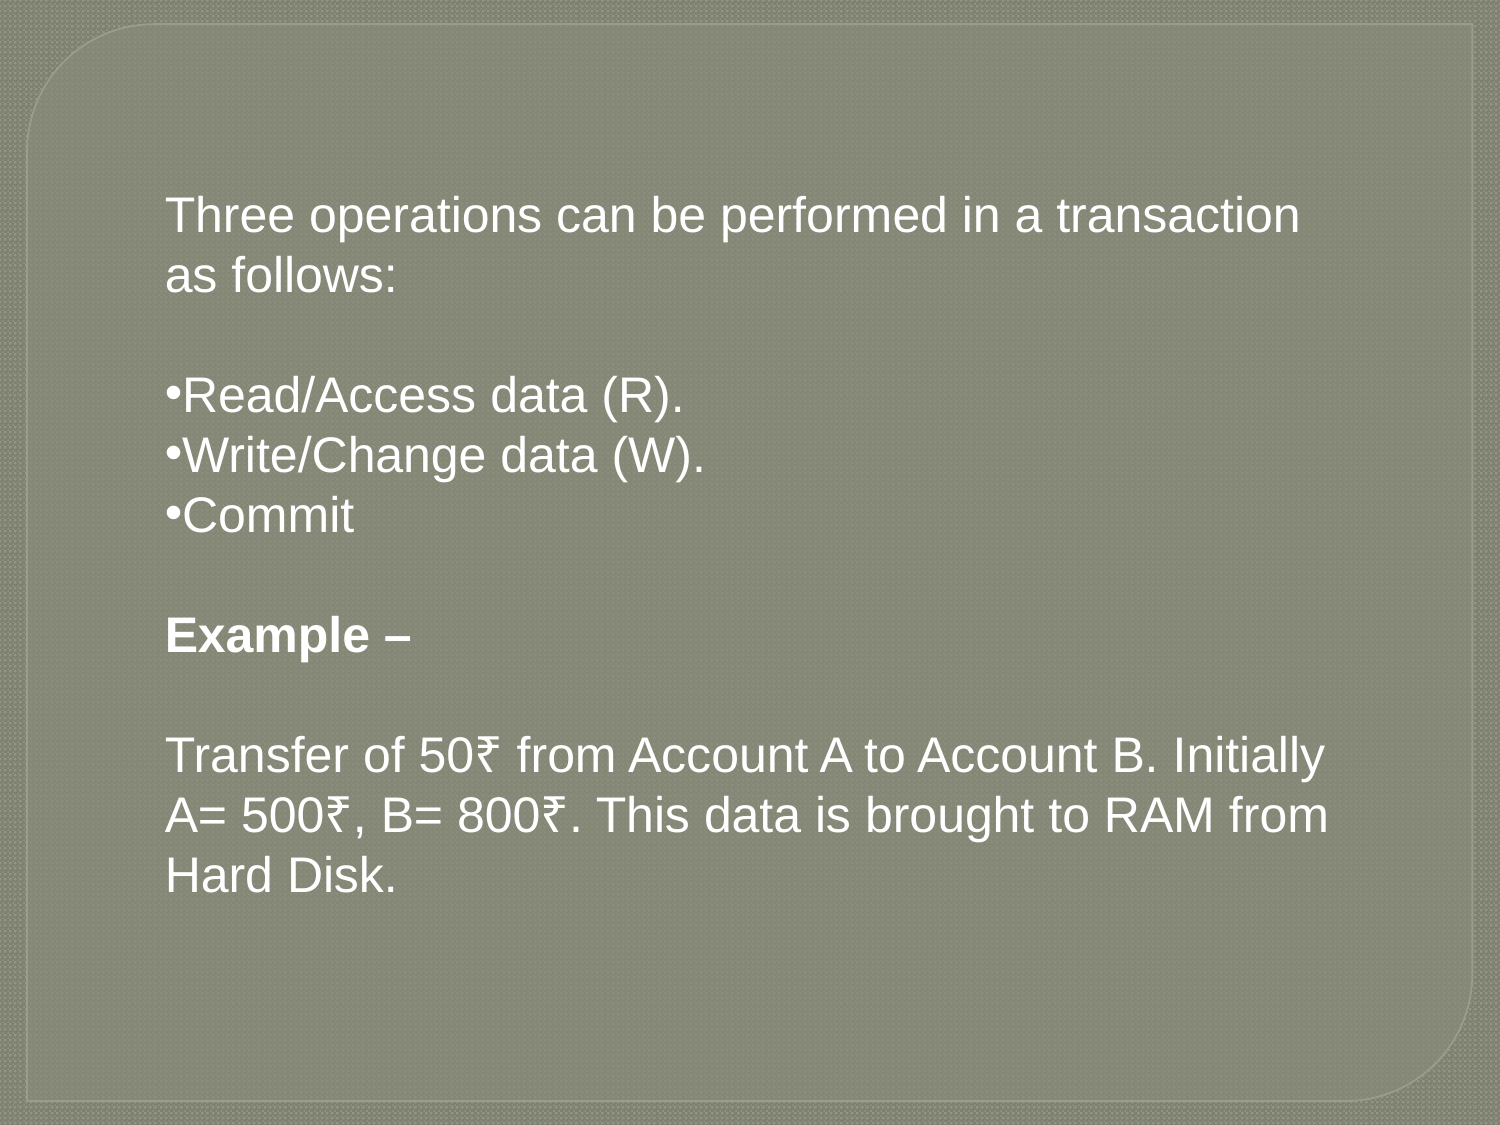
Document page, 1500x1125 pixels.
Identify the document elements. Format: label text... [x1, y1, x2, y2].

text_box Three operations can be performed in a transaction as follows: Read/Access data (R). Write/Change data (W). Commit Example – Transfer of 50₹ from Account A to Account B. Initially A= 500₹, B= 800₹. This data is brought to RAM from Hard Disk. [149, 174, 1363, 910]
